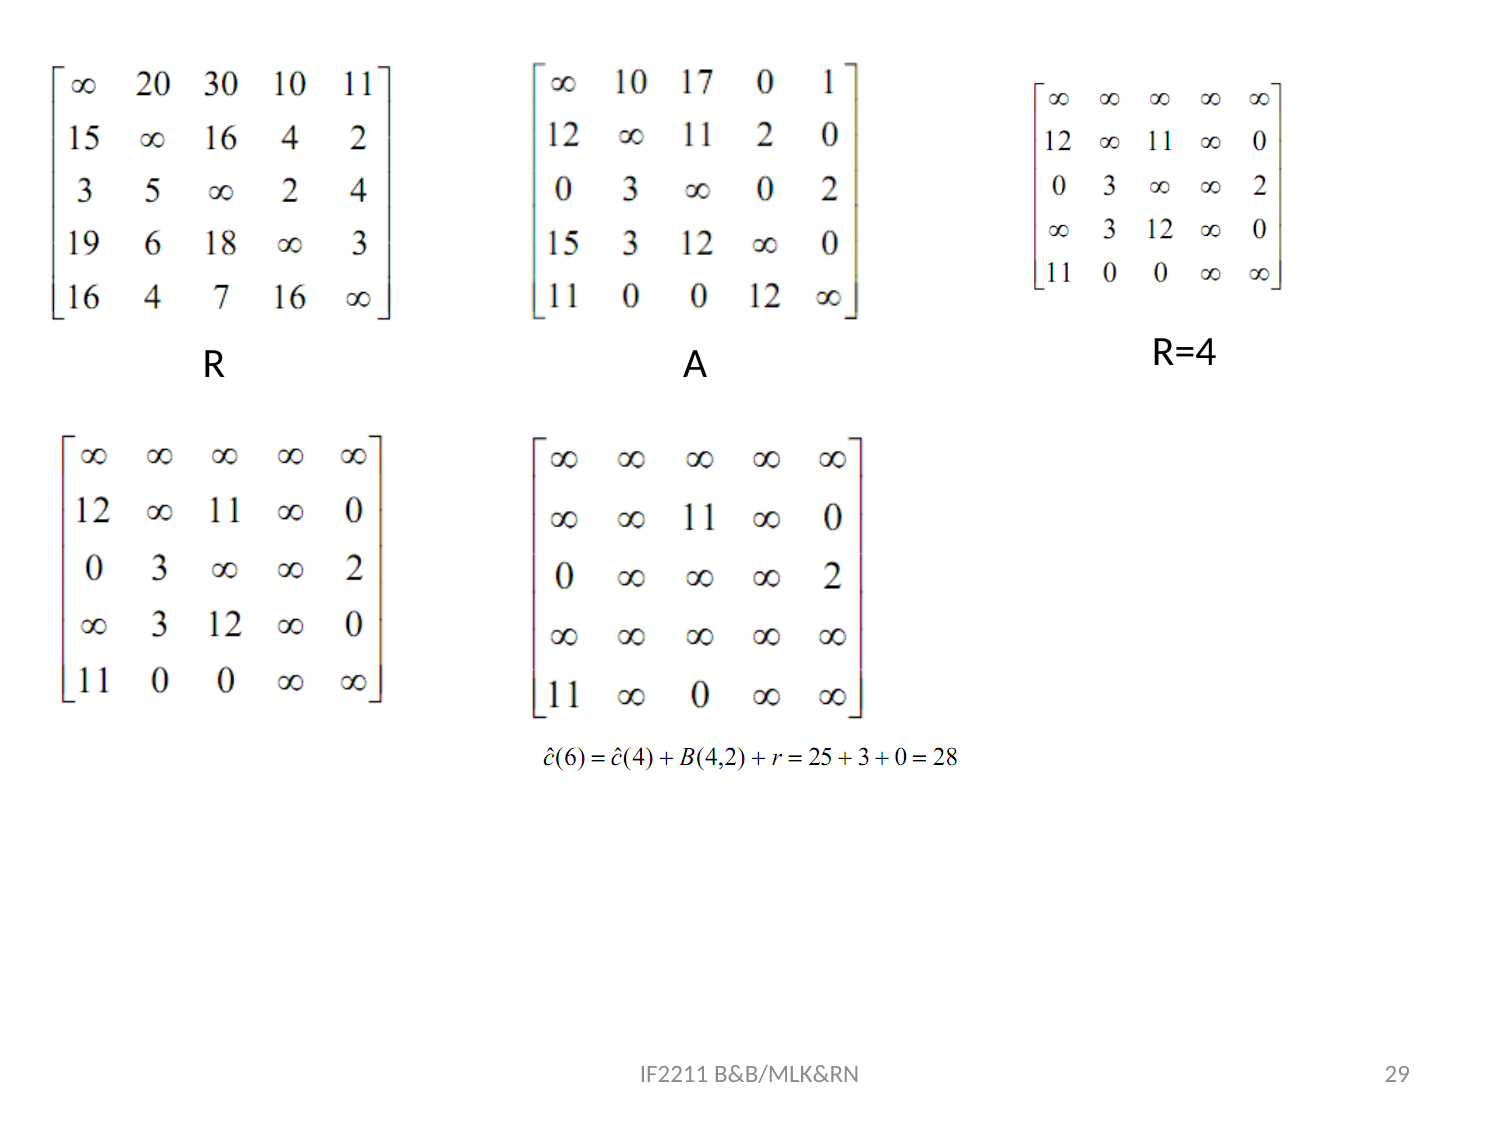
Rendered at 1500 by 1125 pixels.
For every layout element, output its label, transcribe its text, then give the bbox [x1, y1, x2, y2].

picture [538, 737, 962, 776]
picture [1030, 81, 1285, 294]
slide_number 29 [1074, 1042, 1425, 1103]
picture [527, 58, 862, 329]
picture [46, 58, 394, 329]
picture [58, 433, 387, 708]
text_box R [187, 337, 241, 393]
text_box A [668, 337, 723, 393]
footer IF2211 B&B/MLK&RN [512, 1042, 988, 1103]
picture [527, 433, 868, 723]
text_box R=4 [1137, 316, 1232, 382]
